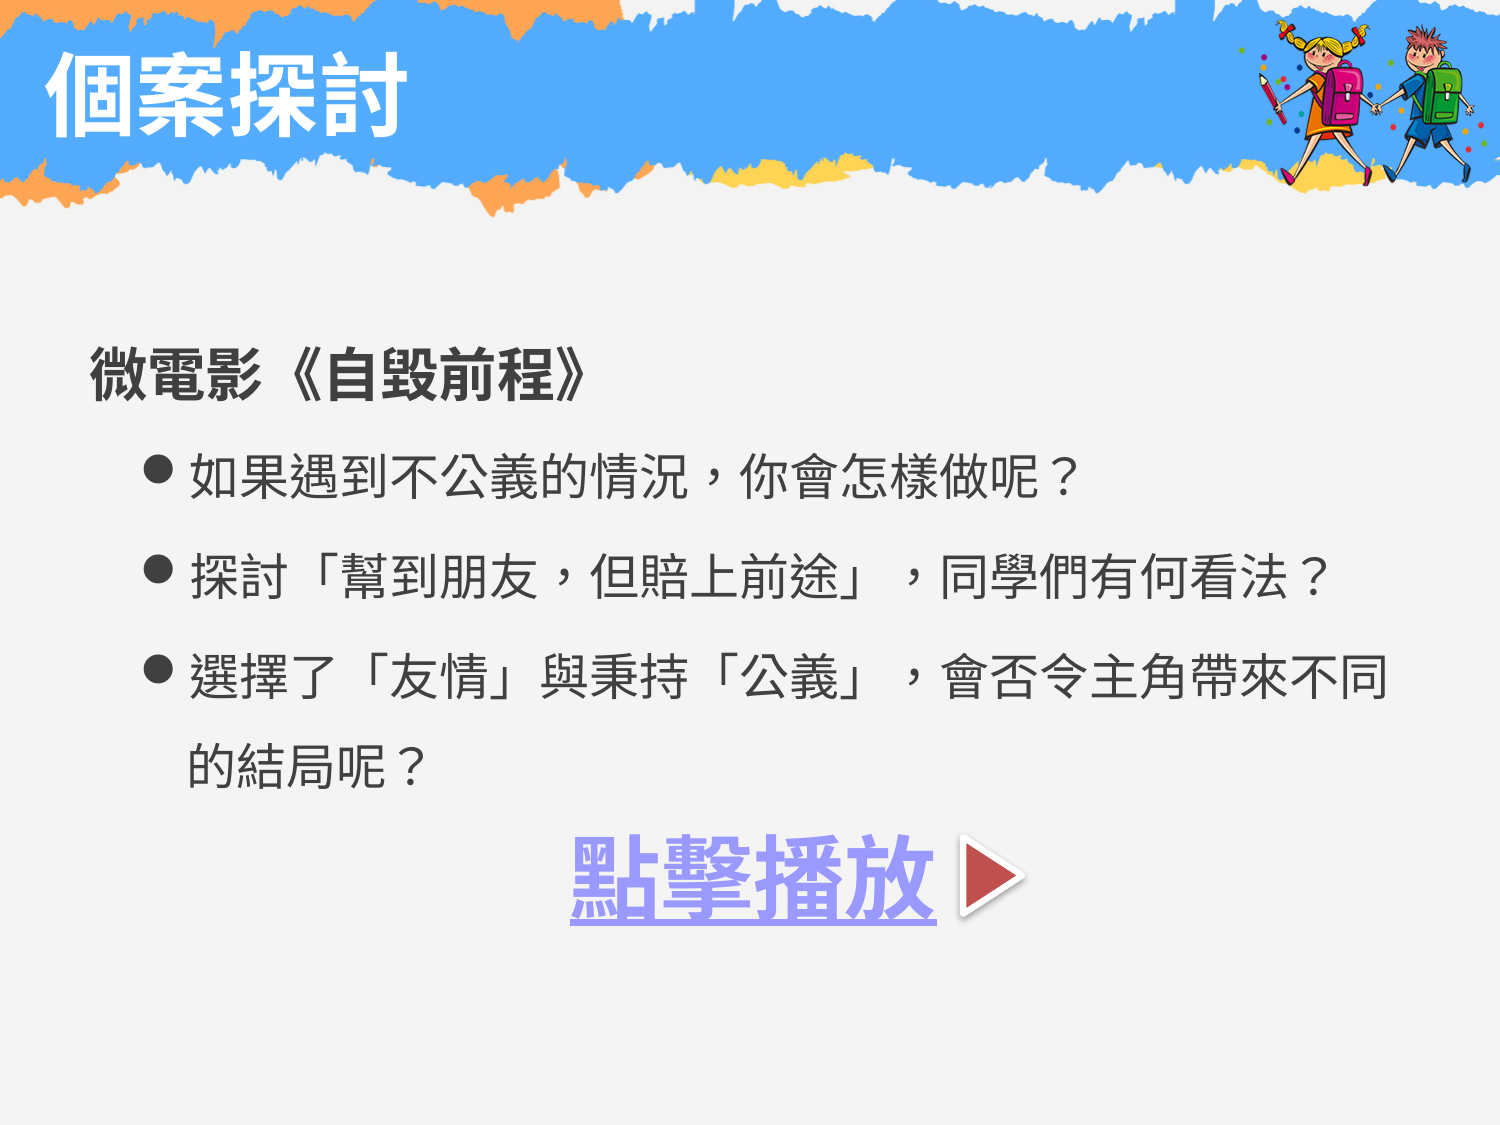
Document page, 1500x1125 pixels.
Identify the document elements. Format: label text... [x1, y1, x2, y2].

text_box 個案探討 [29, 30, 1294, 156]
text_box [959, 834, 1026, 917]
text_box 點擊播放 [513, 813, 993, 962]
picture [0, 0, 1500, 1125]
text_box 如果遇到不公義的情況，你會怎樣做呢？ 探討「幫到朋友，但賠上前途」，同學們有何看法？ 選擇了「友情」與秉持「公義」，會否令主角帶來不同的結局呢？ [74, 408, 1425, 834]
list 微電影《自毀前程》 [74, 302, 1500, 409]
